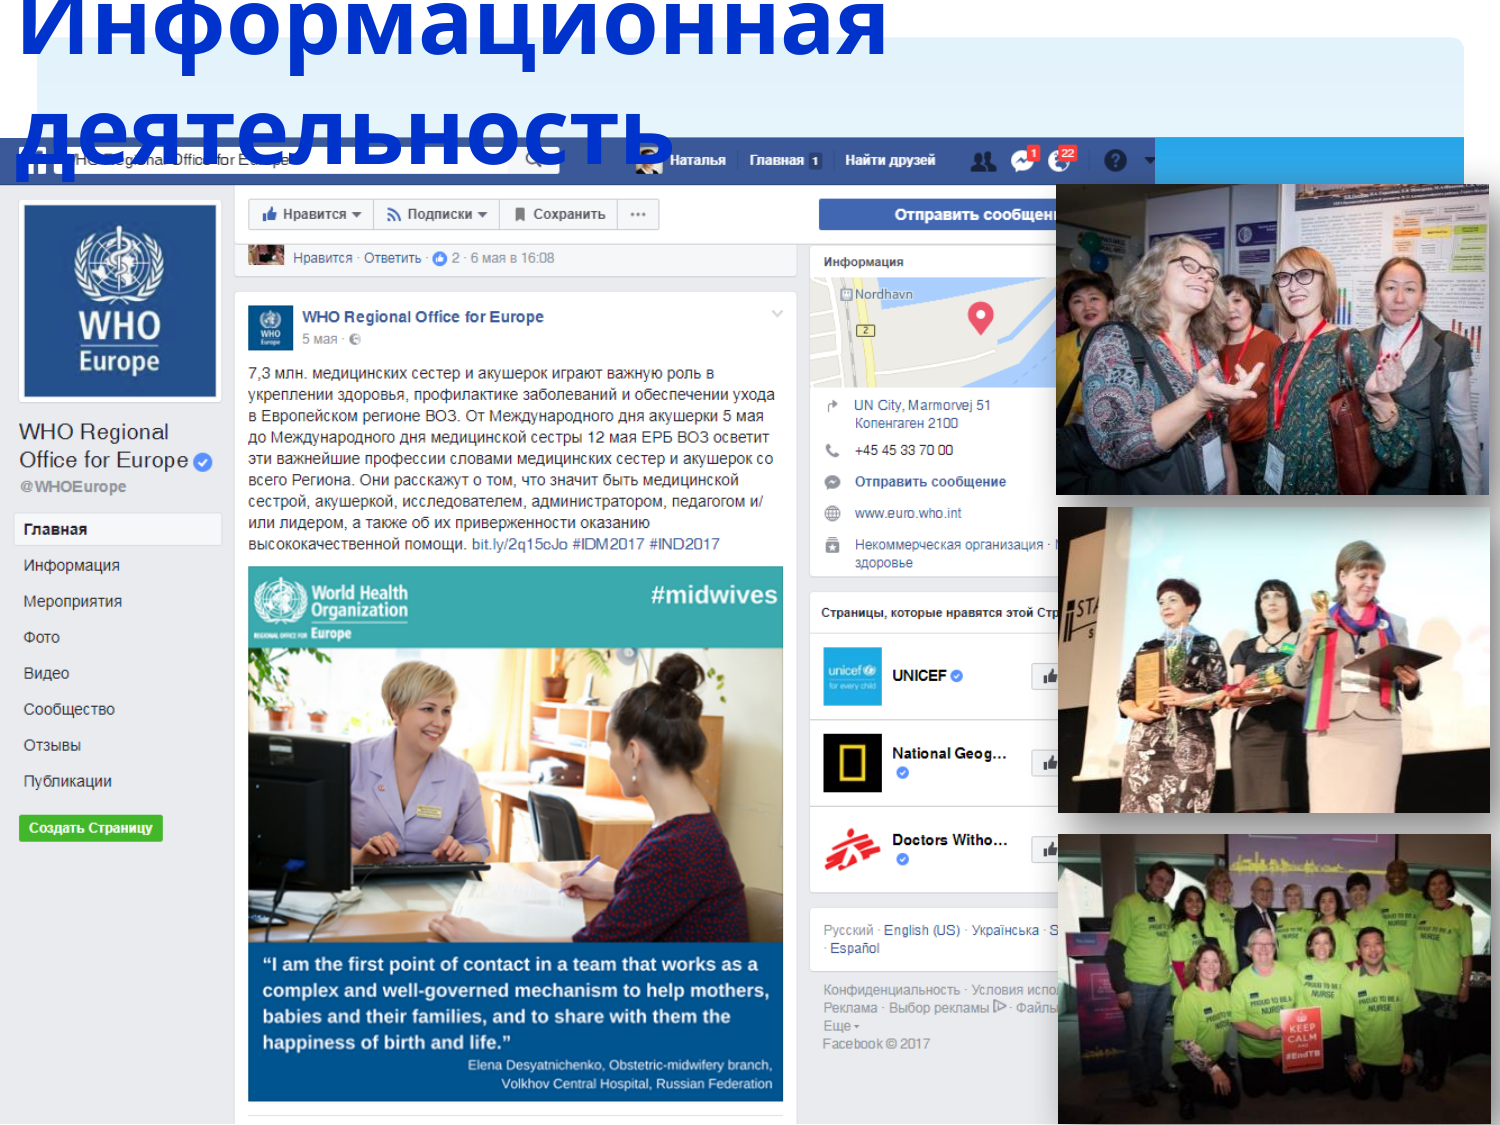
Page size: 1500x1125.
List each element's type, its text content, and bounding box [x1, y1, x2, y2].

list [0, 138, 1155, 1124]
picture [1058, 507, 1490, 814]
picture [1058, 833, 1491, 1124]
picture [1056, 184, 1489, 496]
text_box Информационная деятельность [0, 7, 1489, 138]
